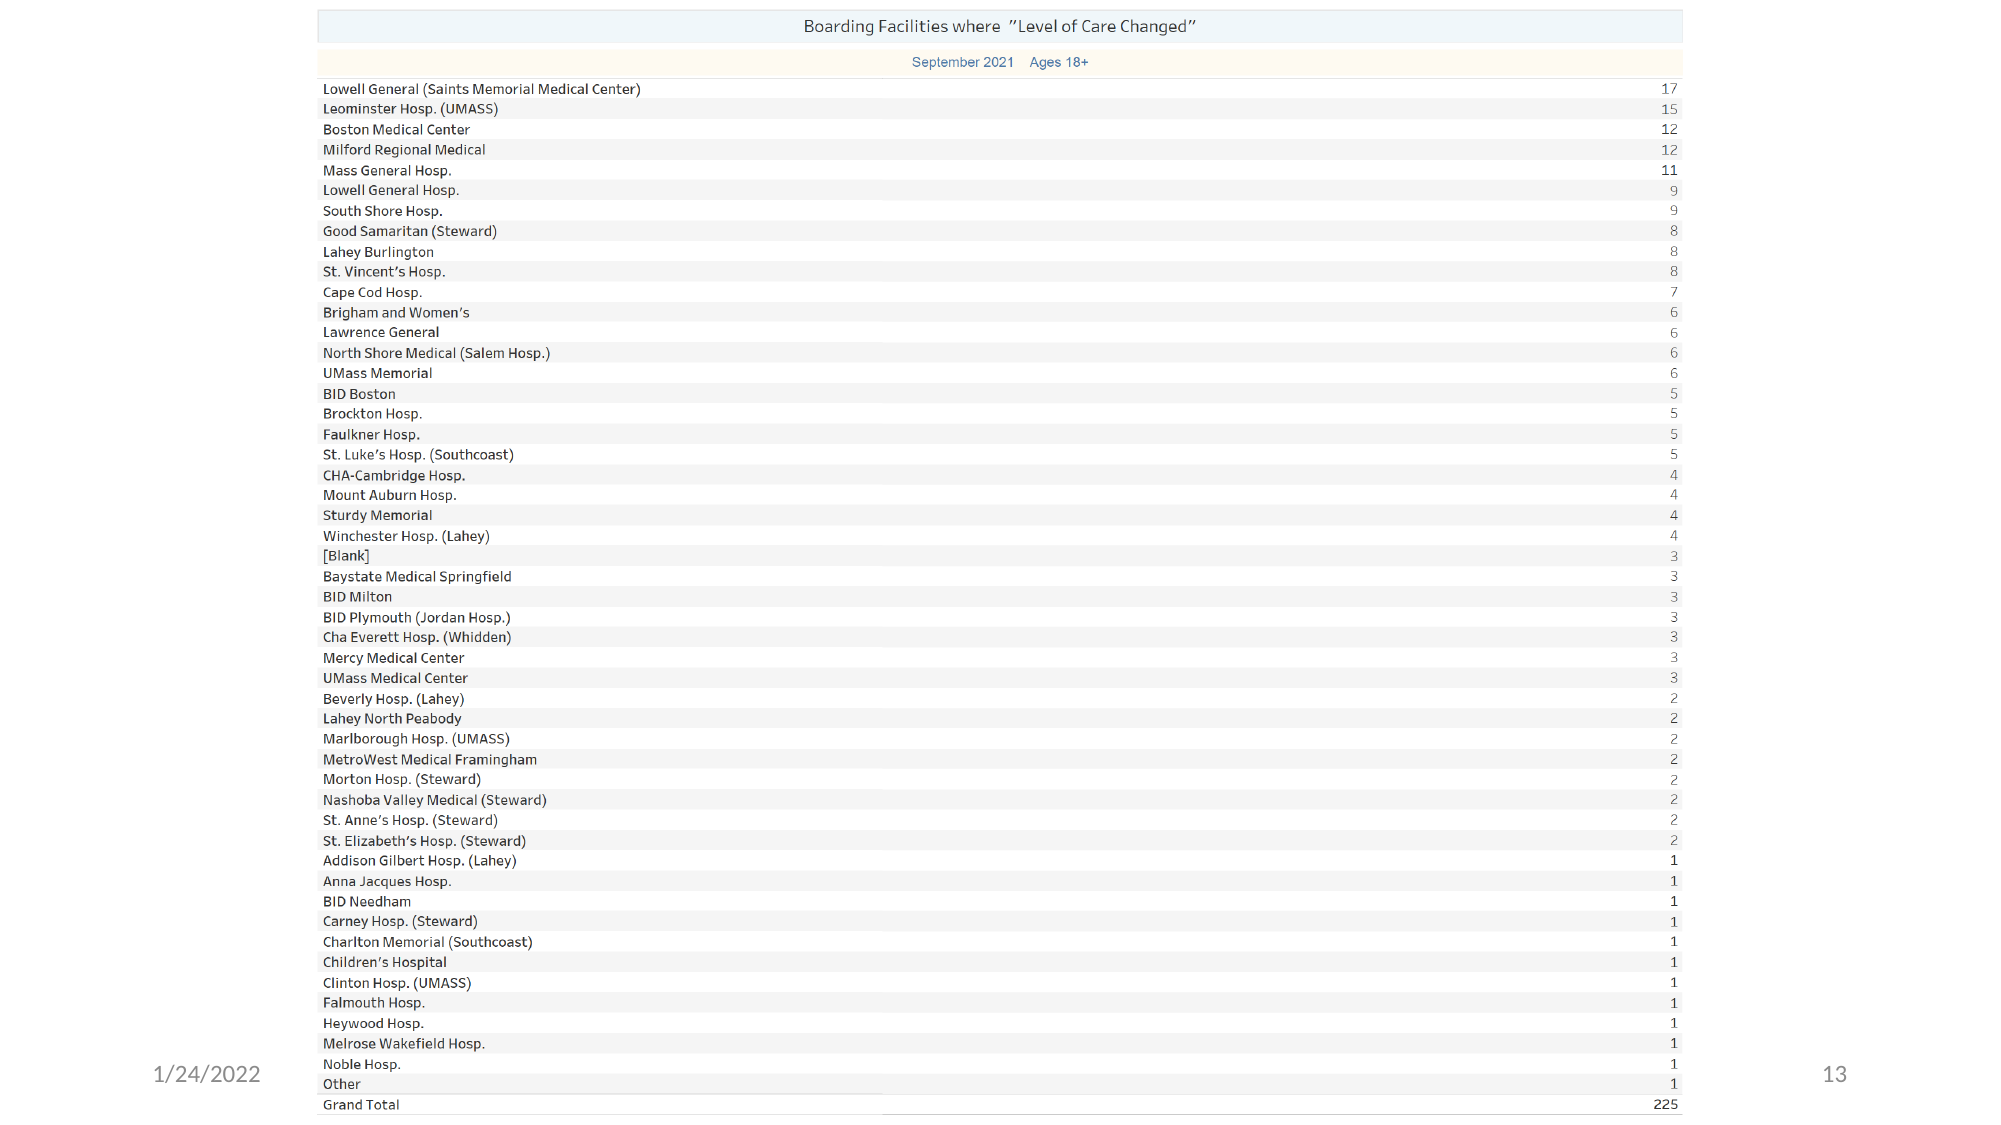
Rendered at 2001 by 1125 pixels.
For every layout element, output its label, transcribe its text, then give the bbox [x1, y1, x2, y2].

picture [307, 0, 1693, 1125]
slide_number 13 [1693, 1042, 1863, 1103]
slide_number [137, 1042, 307, 1103]
